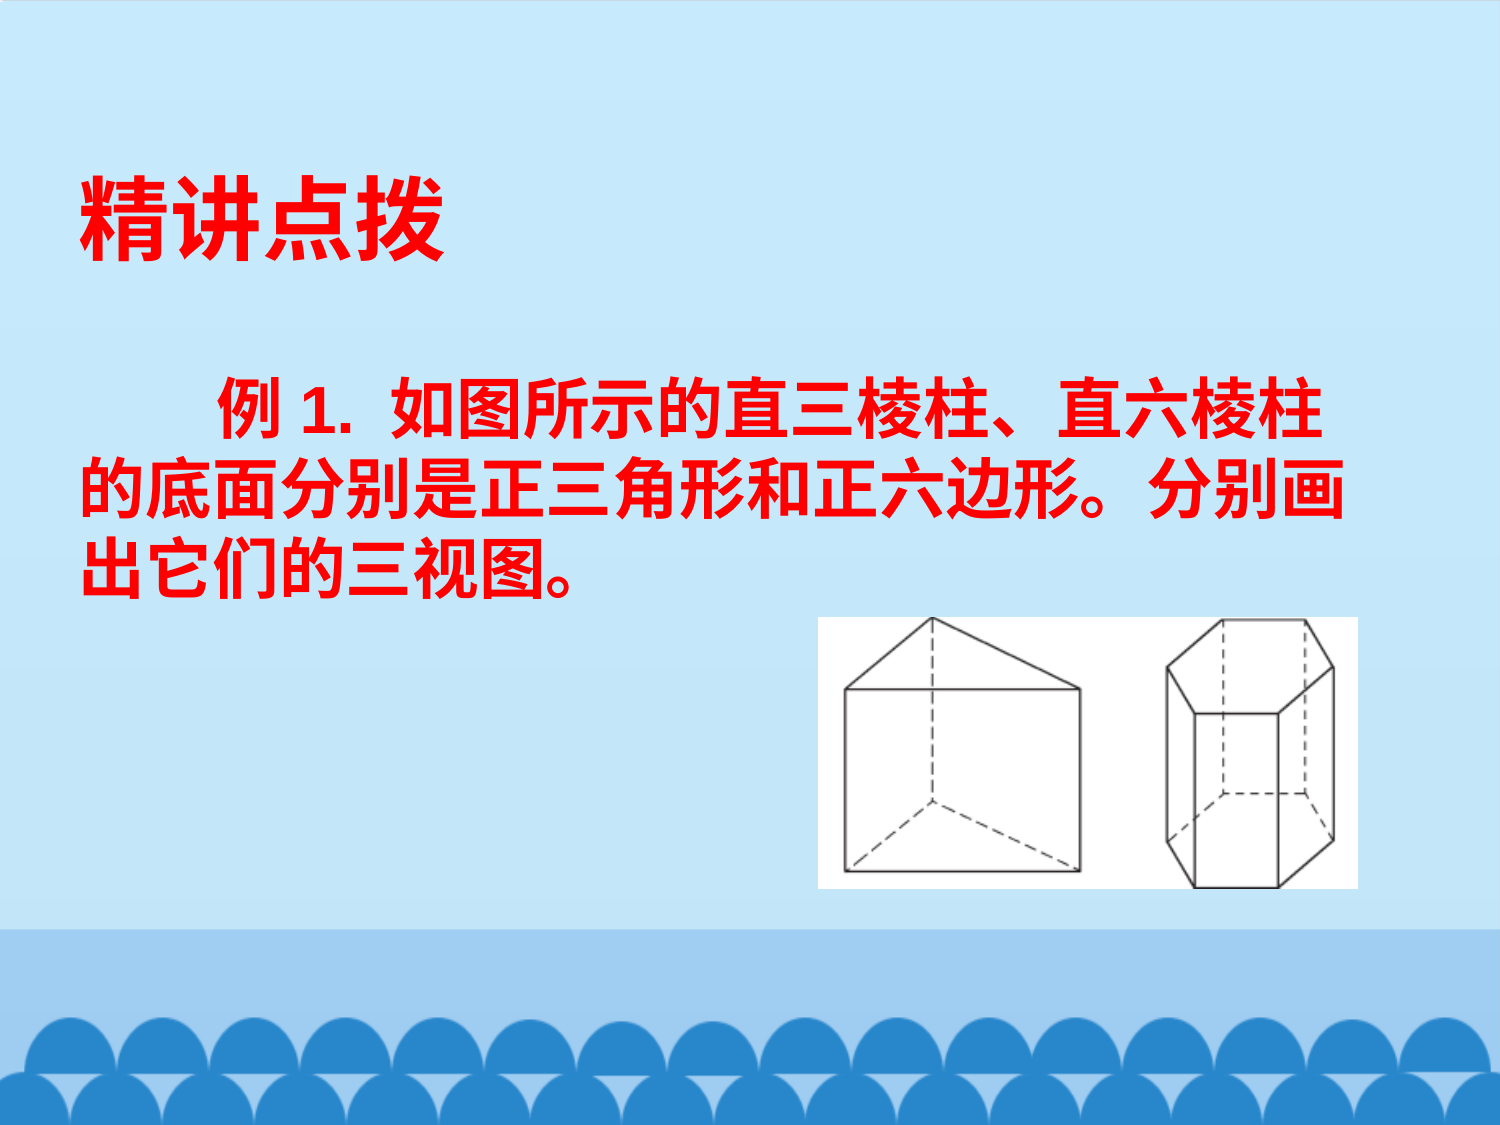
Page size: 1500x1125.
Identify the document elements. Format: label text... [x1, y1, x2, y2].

text_box 精讲点拨 [64, 154, 583, 280]
picture [0, 0, 1500, 1125]
text_box 例1. 如图所示的直三棱柱、直六棱柱的底面分别是正三角形和正六边形。分别画出它们的三视图。 [64, 359, 1393, 615]
